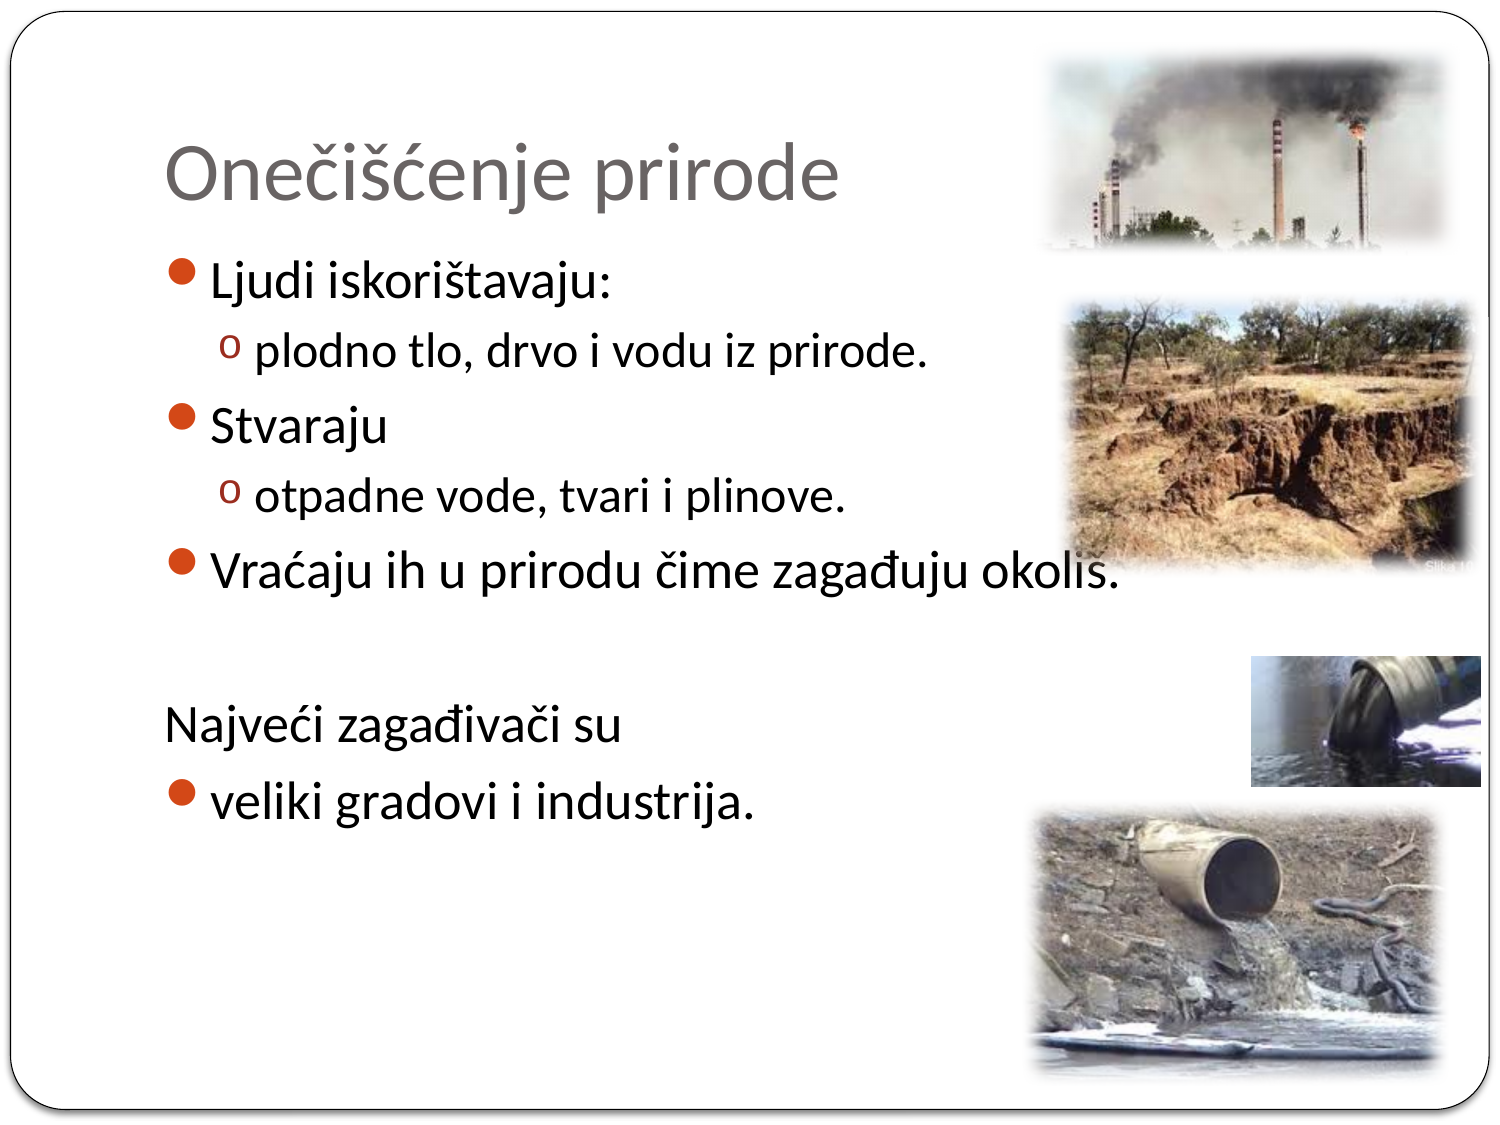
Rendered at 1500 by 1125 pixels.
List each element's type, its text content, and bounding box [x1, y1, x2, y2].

list Ljudi iskorištavaju: plodno tlo, drvo i vodu iz prirode. Stvaraju otpadne vode, tvari i plinove. Vraćaju ih u prirodu čime zagađuju okoliš. Najveći zagađivači su veliki gradovi i industrija. [150, 237, 1425, 988]
picture [1033, 42, 1461, 256]
picture [1021, 798, 1451, 1087]
picture [1053, 290, 1483, 579]
picture [1251, 656, 1482, 788]
title Onečišćenje prirode [150, 45, 1028, 233]
